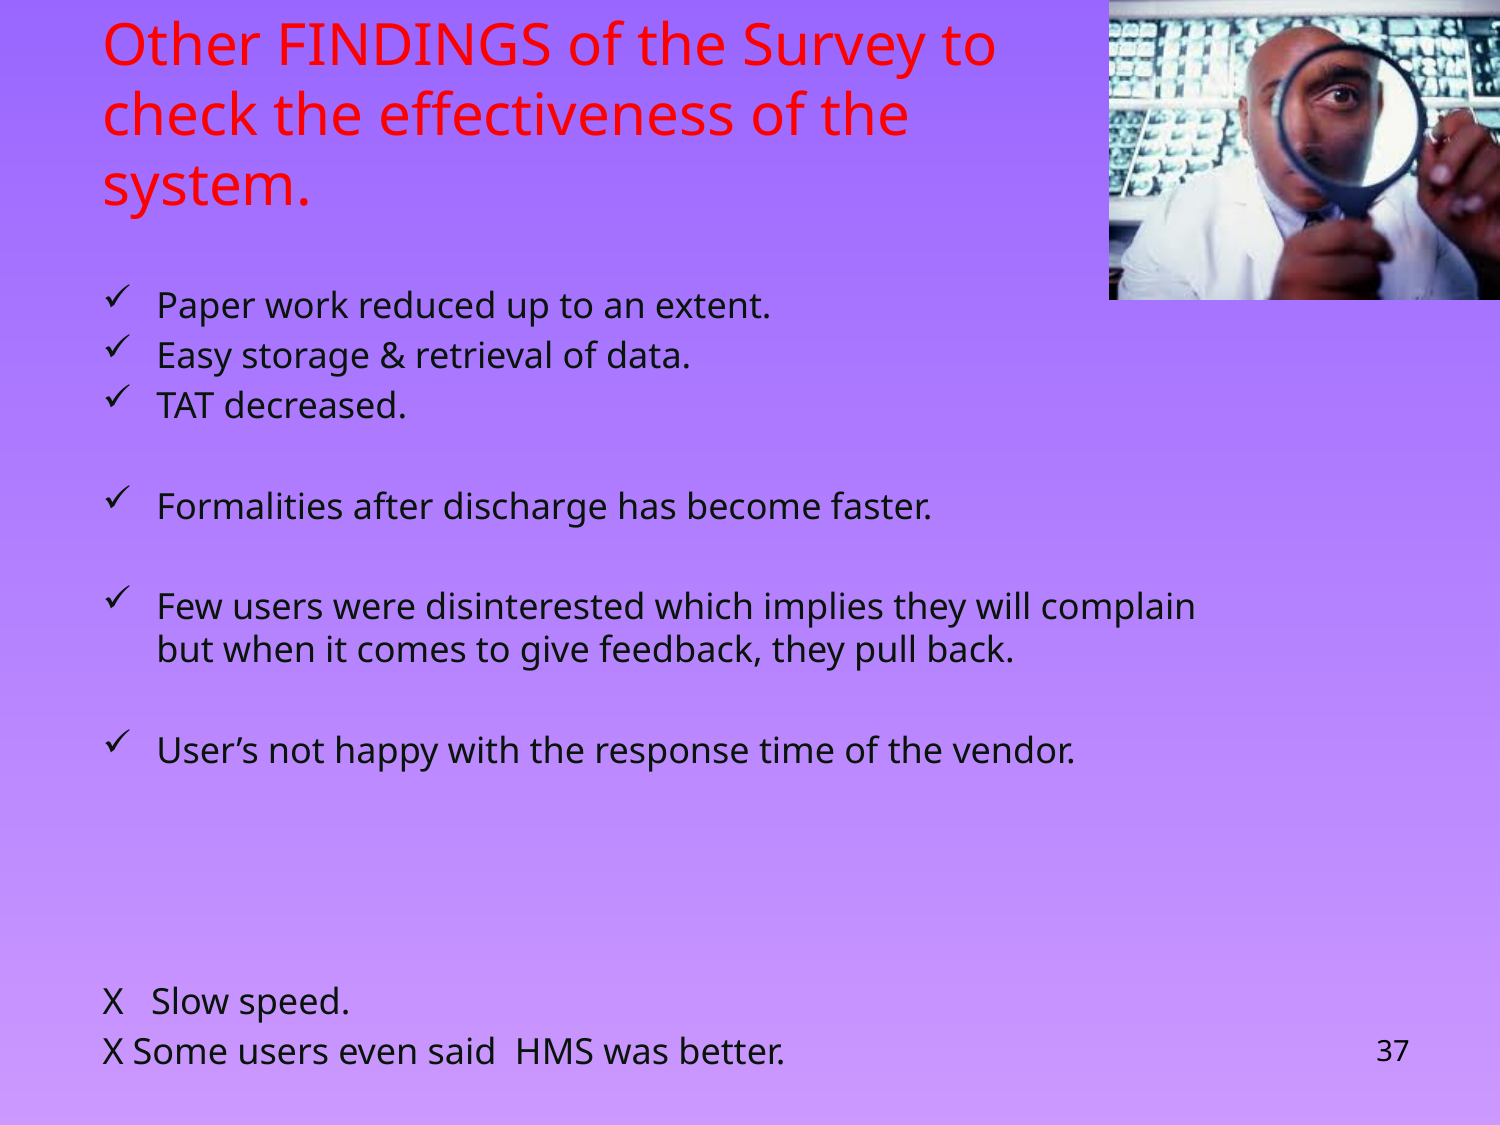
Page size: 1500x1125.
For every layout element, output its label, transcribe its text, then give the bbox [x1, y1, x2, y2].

title Other FINDINGS of the Survey to check the effectiveness of the system. [87, 37, 1101, 188]
picture [1109, 0, 1500, 301]
list Paper work reduced up to an extent. Easy storage & retrieval of data. TAT decreased. Formalities after discharge has become faster. Few users were disinterested which implies they will complain but when it comes to give feedback, they pull back. User’s not happy with the response time of the vendor. X Slow speed. X Some users even said HMS was better. [87, 237, 1251, 1088]
slide_number 37 [1074, 1024, 1426, 1103]
